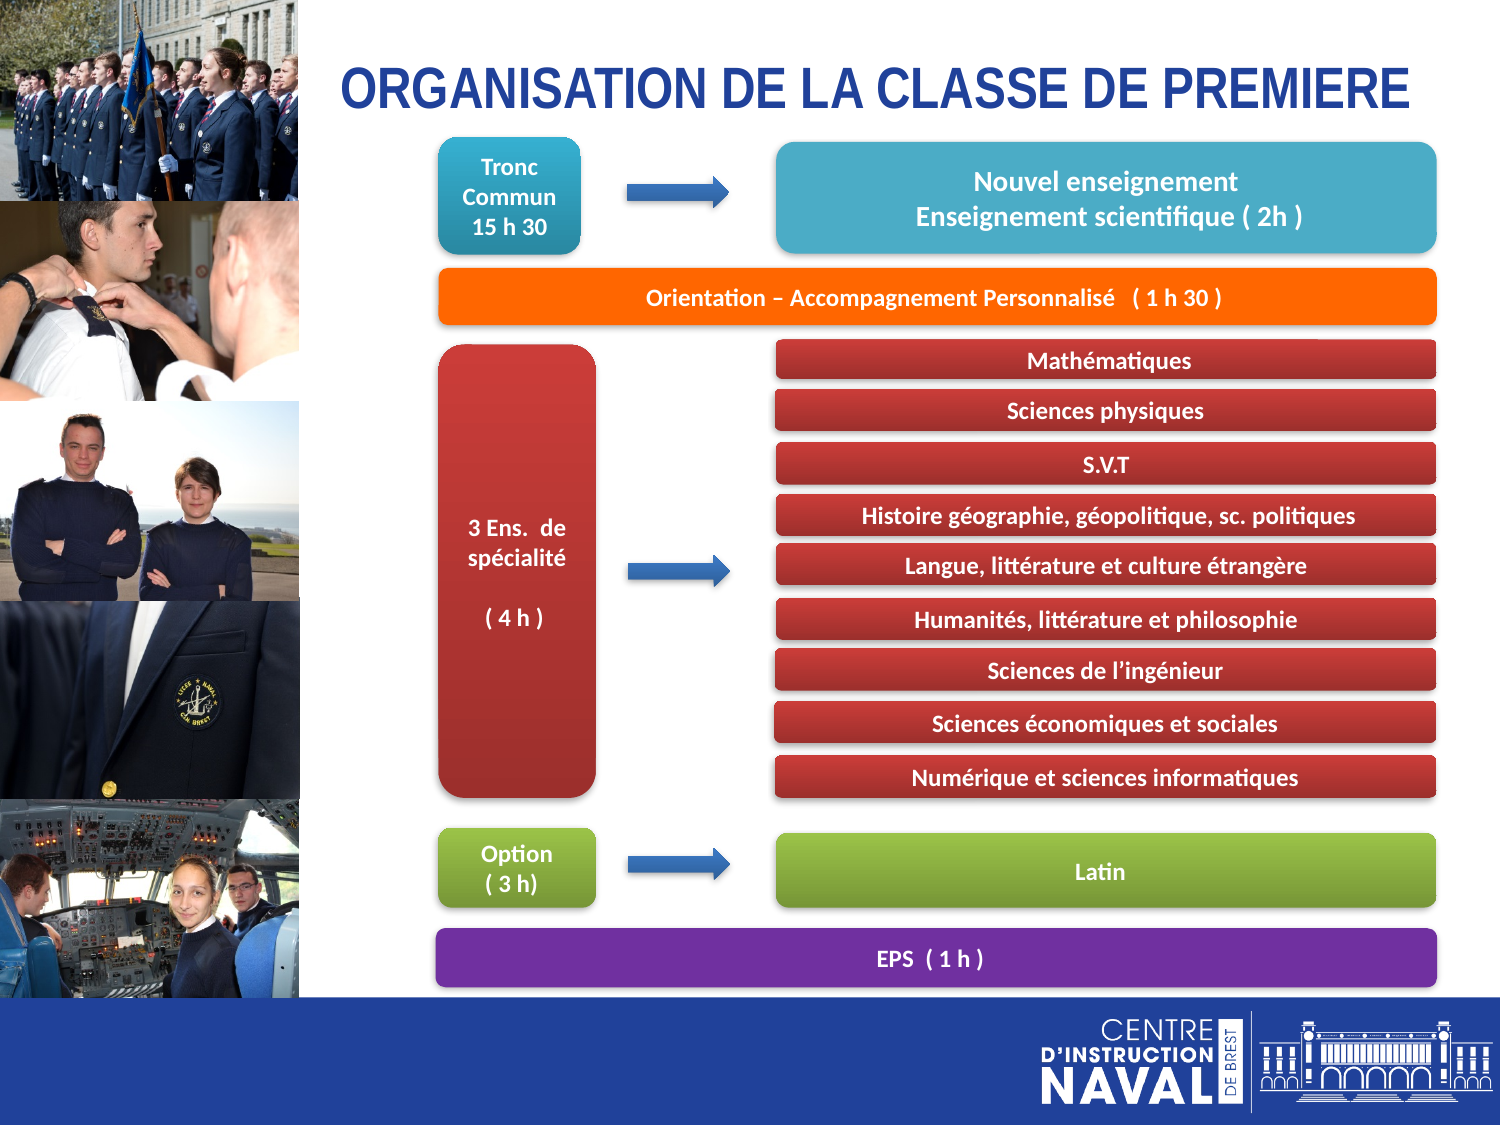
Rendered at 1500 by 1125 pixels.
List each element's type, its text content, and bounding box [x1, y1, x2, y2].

text_box [627, 176, 730, 209]
text_box Histoire géographie, géopolitique, sc. politiques [776, 493, 1437, 537]
text_box Humanités, littérature et philosophie [776, 597, 1437, 641]
text_box Tronc Commun 15 h 30 [438, 137, 581, 255]
text_box Sciences physiques [774, 388, 1437, 432]
text_box Sciences de l’ingénieur [774, 648, 1437, 691]
text_box ORGANISATION DE LA CLASSE DE PREMIERE [317, 42, 1436, 128]
text_box [628, 848, 730, 881]
text_box Numérique et sciences informatiques [774, 755, 1437, 798]
text_box Nouvel enseignement Enseignement scientifique ( 2h ) [776, 141, 1437, 254]
picture [0, 0, 300, 998]
picture [1033, 1002, 1500, 1121]
text_box [0, 995, 1500, 1125]
text_box Option ( 3 h) [438, 827, 596, 908]
text_box Mathématiques [776, 339, 1437, 380]
text_box S.V.T [776, 442, 1437, 485]
text_box Langue, littérature et culture étrangère [776, 542, 1437, 586]
text_box 3 Ens. de spécialité ( 4 h ) [438, 344, 596, 798]
text_box Latin [776, 832, 1437, 908]
text_box Sciences économiques et sociales [774, 700, 1437, 744]
text_box EPS ( 1 h ) [435, 928, 1438, 988]
text_box Orientation – Accompagnement Personnalisé ( 1 h 30 ) [438, 267, 1437, 326]
text_box [628, 555, 730, 588]
